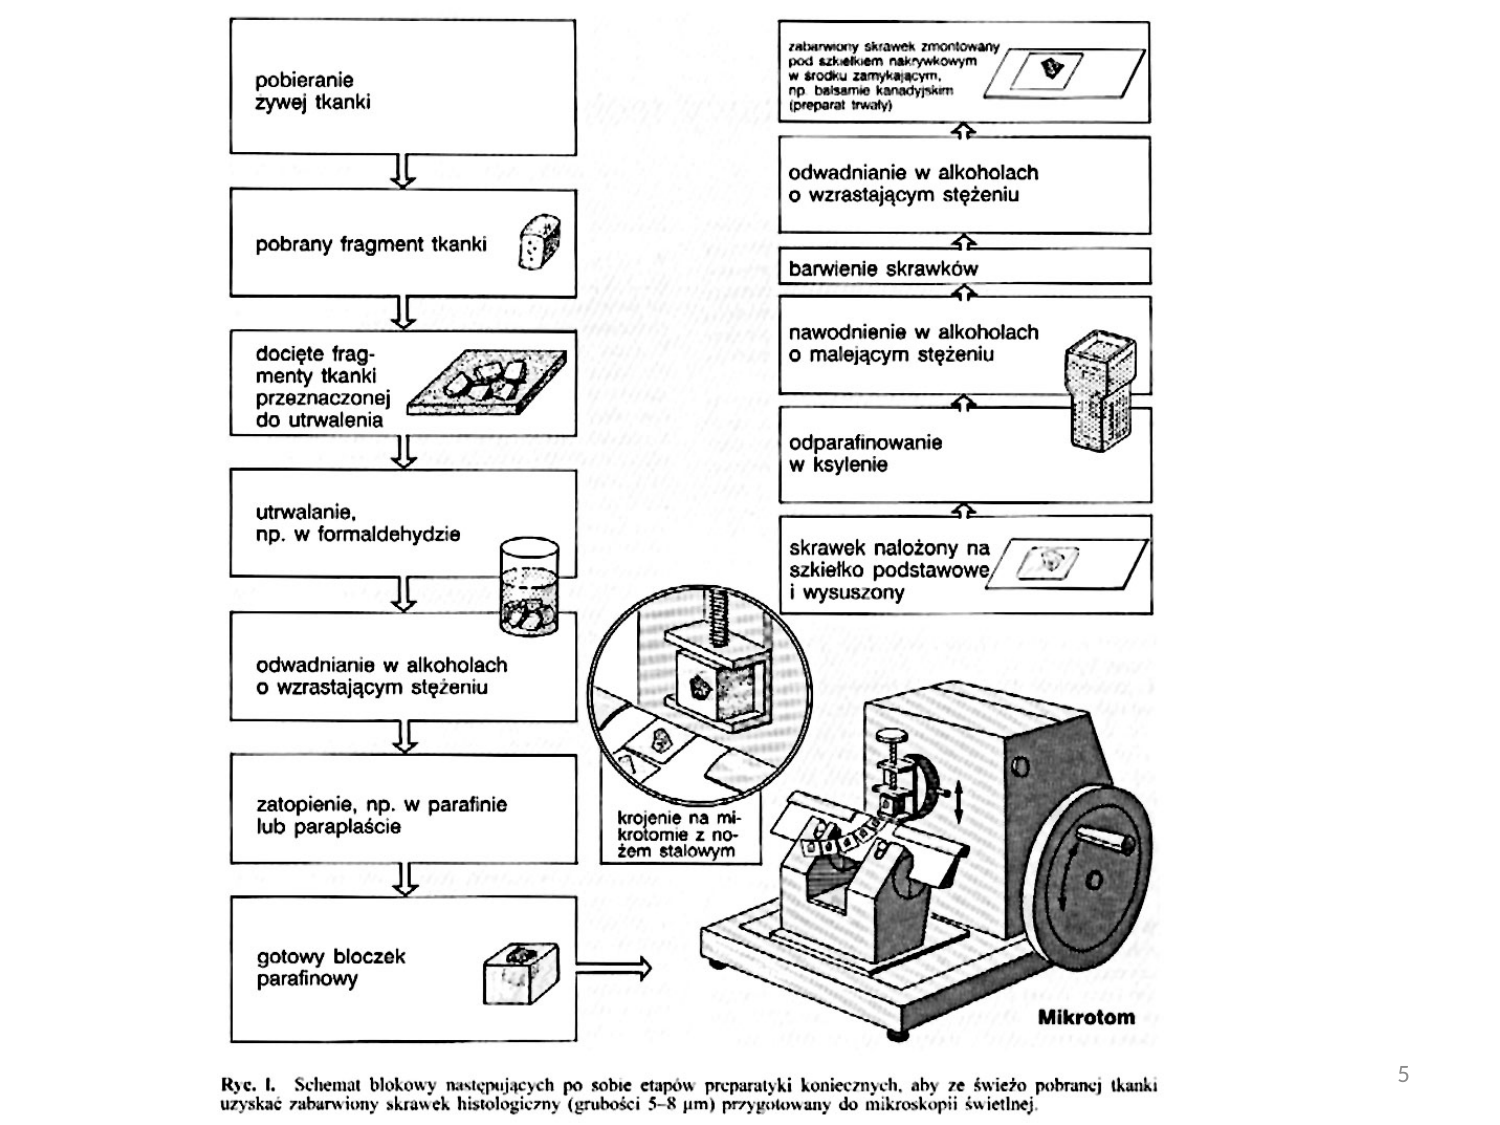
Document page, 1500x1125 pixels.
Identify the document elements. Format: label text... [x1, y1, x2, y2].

slide_number 5 [1168, 1042, 1425, 1103]
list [216, 0, 1164, 1125]
